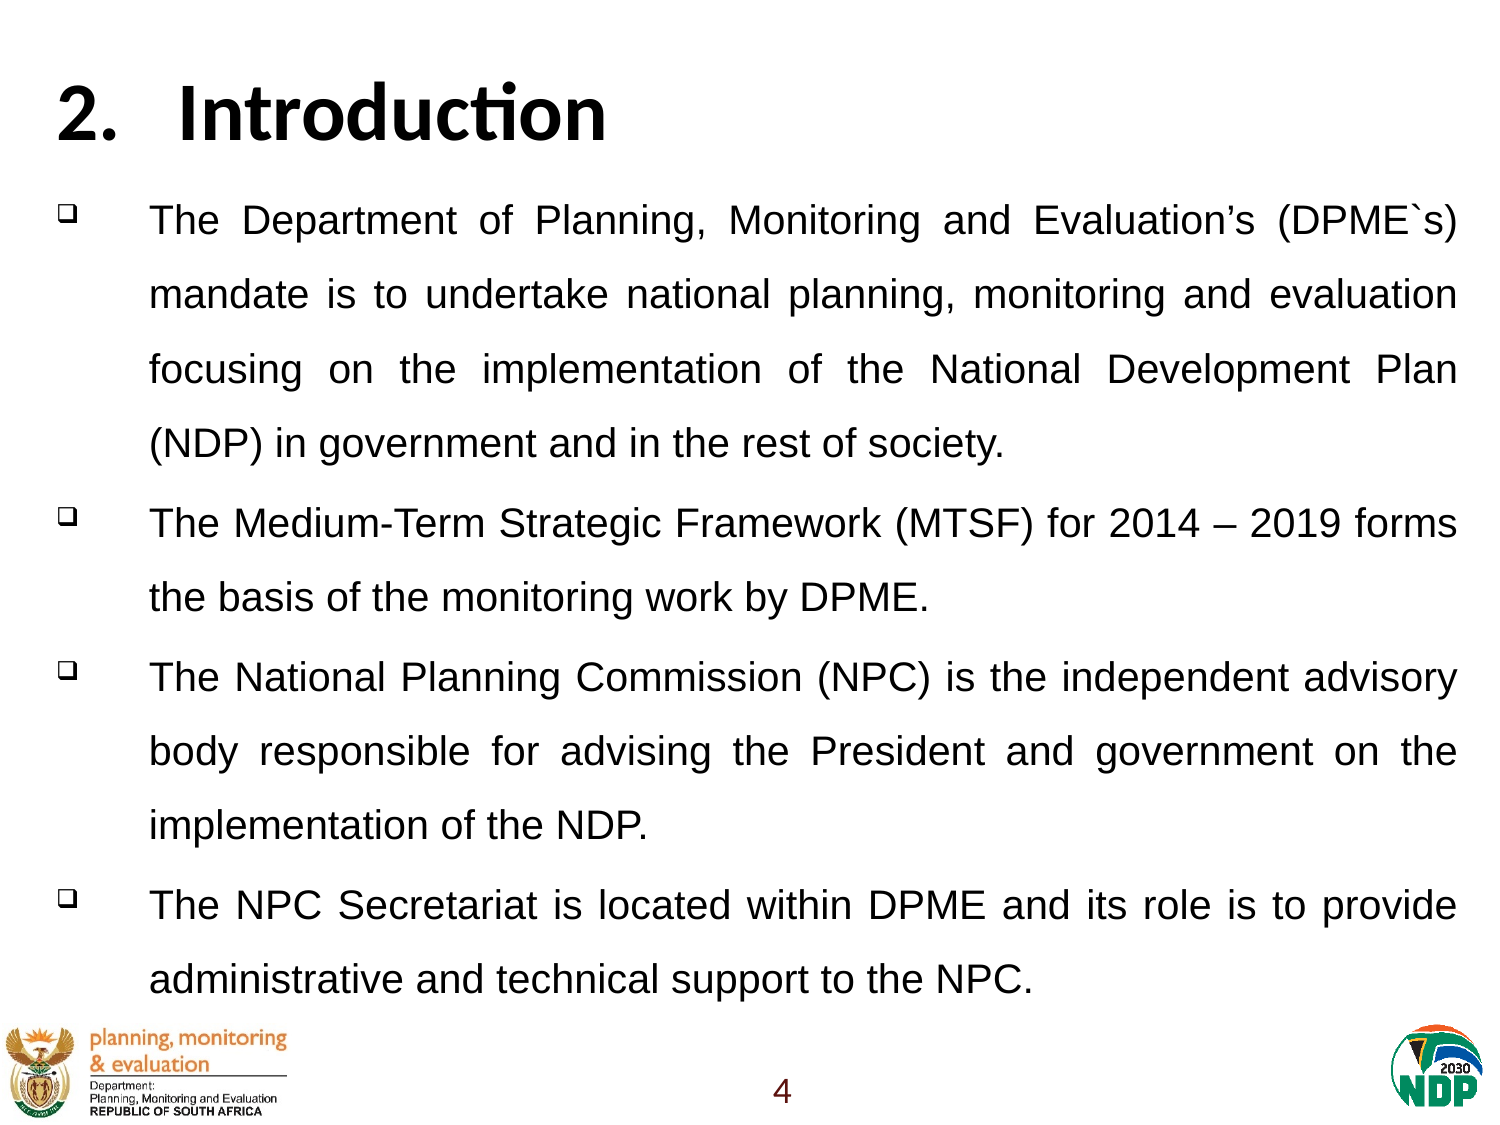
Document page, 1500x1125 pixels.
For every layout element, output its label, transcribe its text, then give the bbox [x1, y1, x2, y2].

picture [1387, 1018, 1491, 1122]
picture [2, 1023, 292, 1122]
title Introduction [41, 29, 1471, 160]
slide_number 4 [726, 1055, 839, 1122]
list The Department of Planning, Monitoring and Evaluation’s (DPME`s) mandate is to undertake national planning, monitoring and evaluation focusing on the implementation of the National Development Plan (NDP) in government and in the rest of society. The Medium-Term Strategic Framework (MTSF) for 2014 – 2019 forms the basis of the monitoring work by DPME. The National Planning Commission (NPC) is the independent advisory body responsible for advising the President and government on the implementation of the NDP. The NPC Secretariat is located within DPME and its role is to provide administrative and technical support to the NPC. [41, 160, 1473, 1035]
